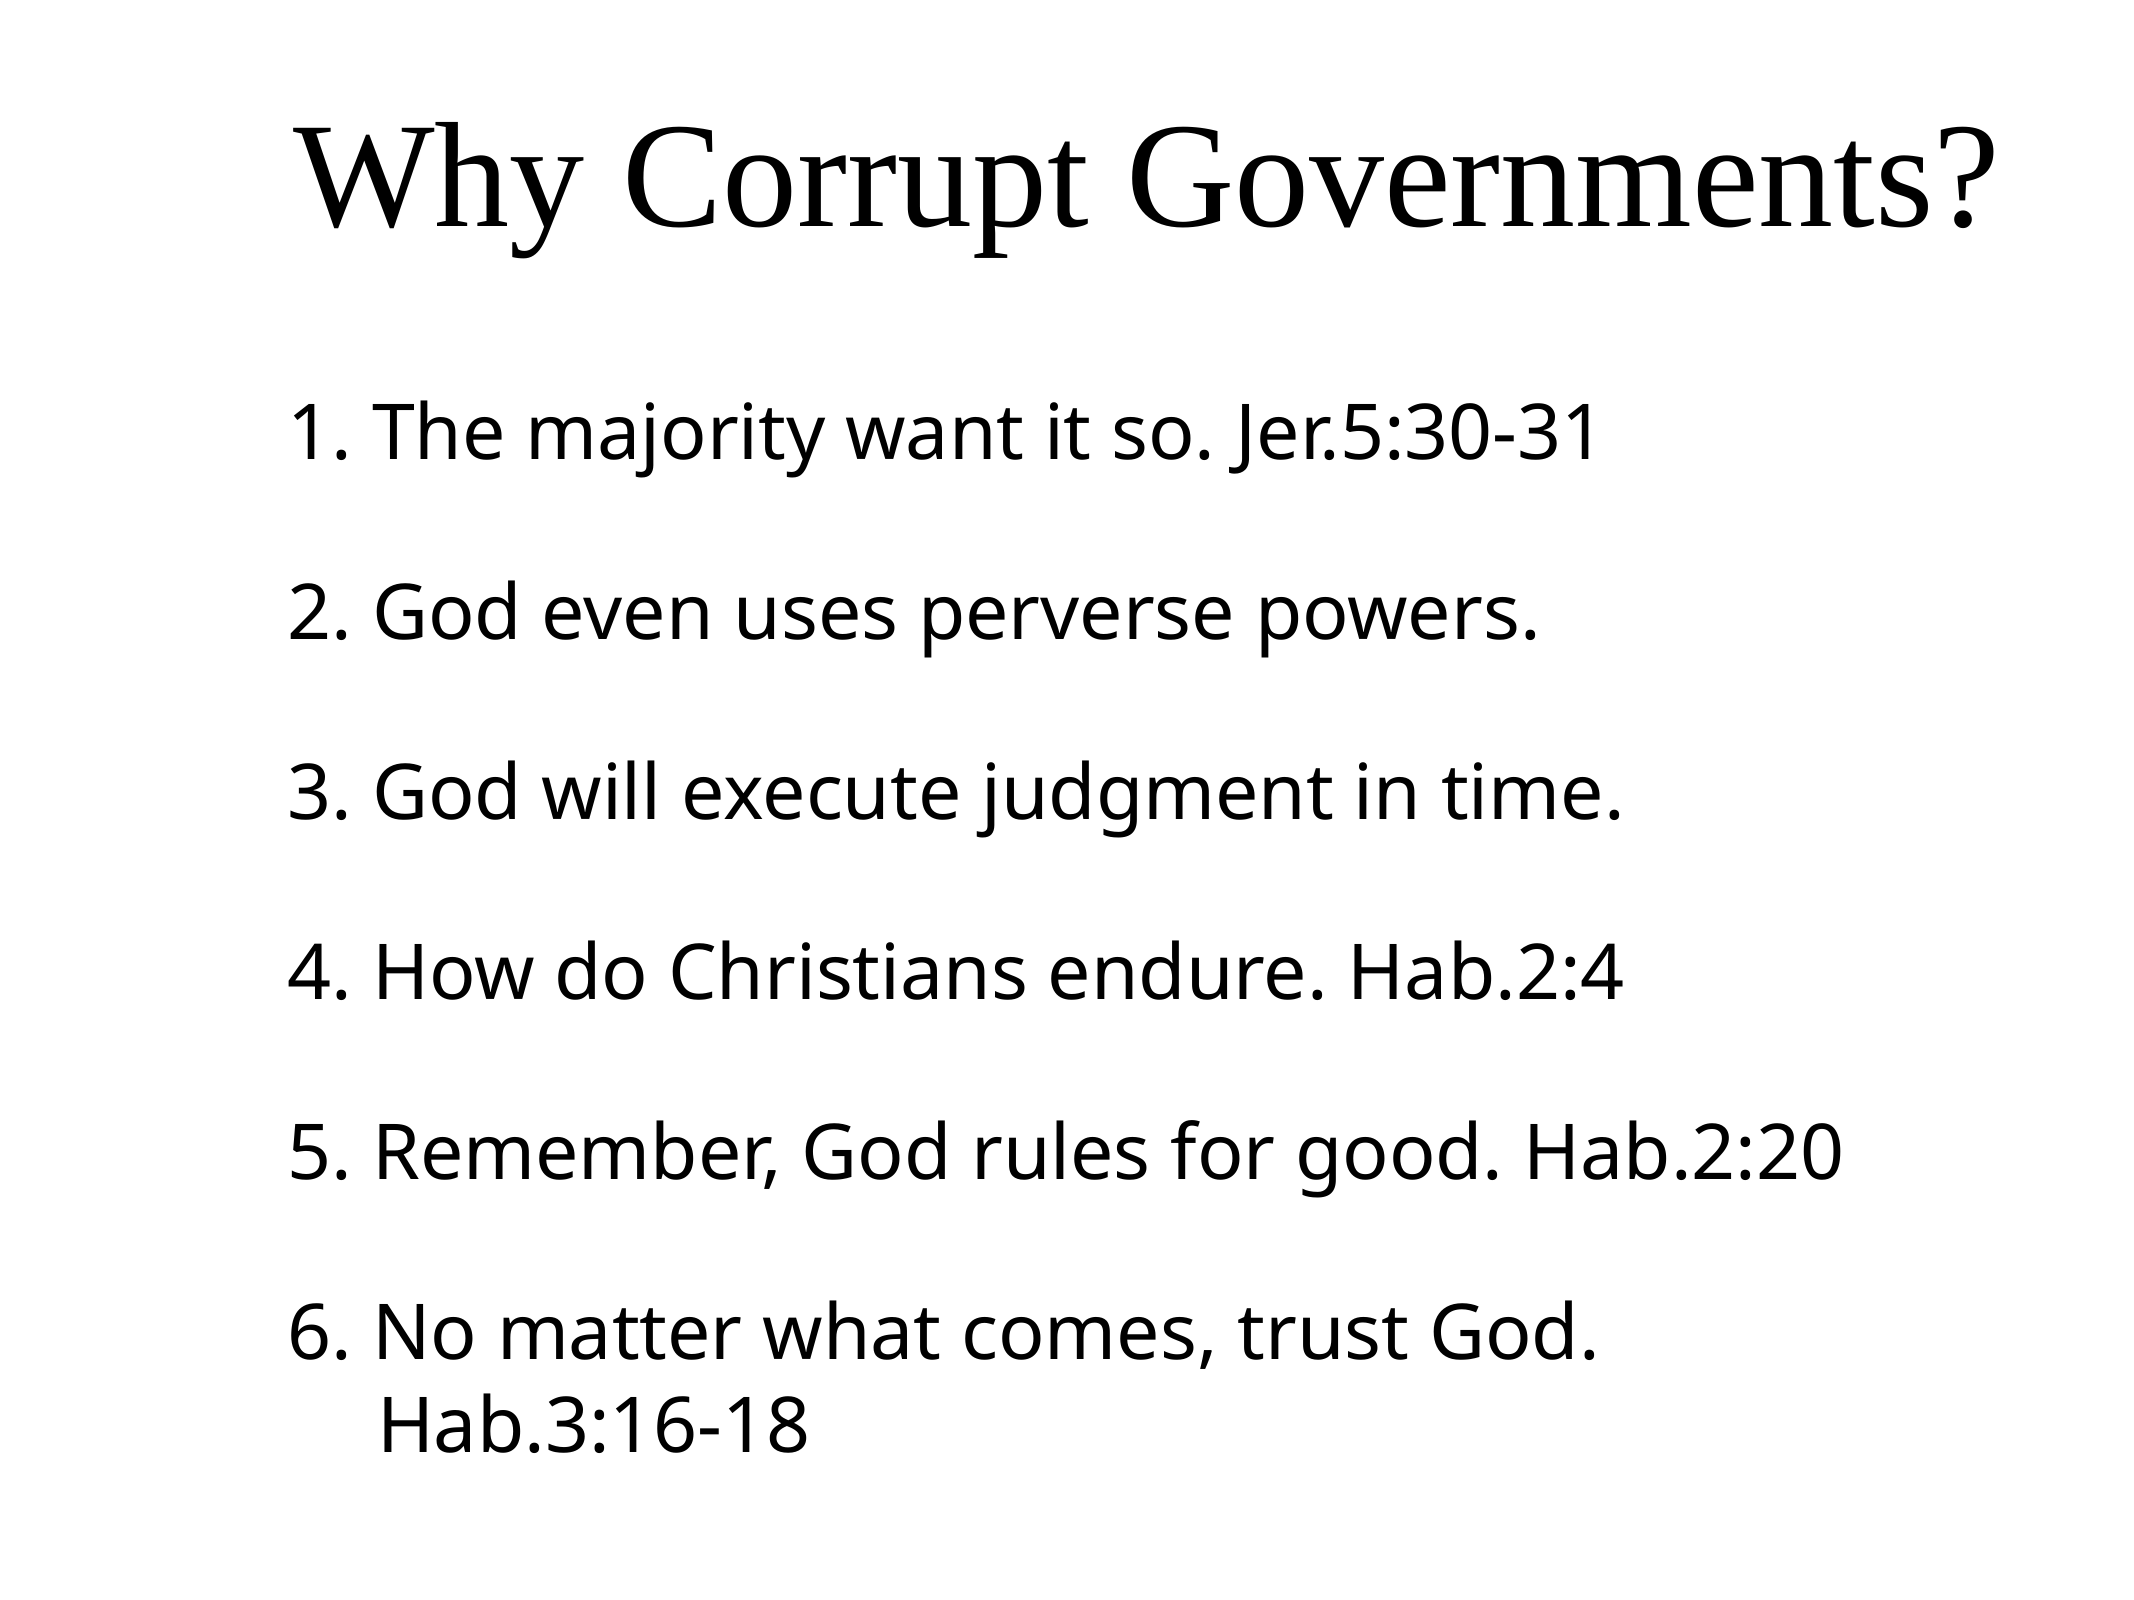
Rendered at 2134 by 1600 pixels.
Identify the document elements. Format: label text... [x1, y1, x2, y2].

list 1. The majority want it so. Jer.5:30-31 2. God even uses perverse powers. 3. God will execute judgment in time. 4. How do Christians endure. Hab.2:4 5. Remember, God rules for good. Hab.2:20 6. No matter what comes, trust God. Hab.3:16-18 [278, 382, 2016, 1468]
title Why Corrupt Governments? [278, 43, 2016, 289]
